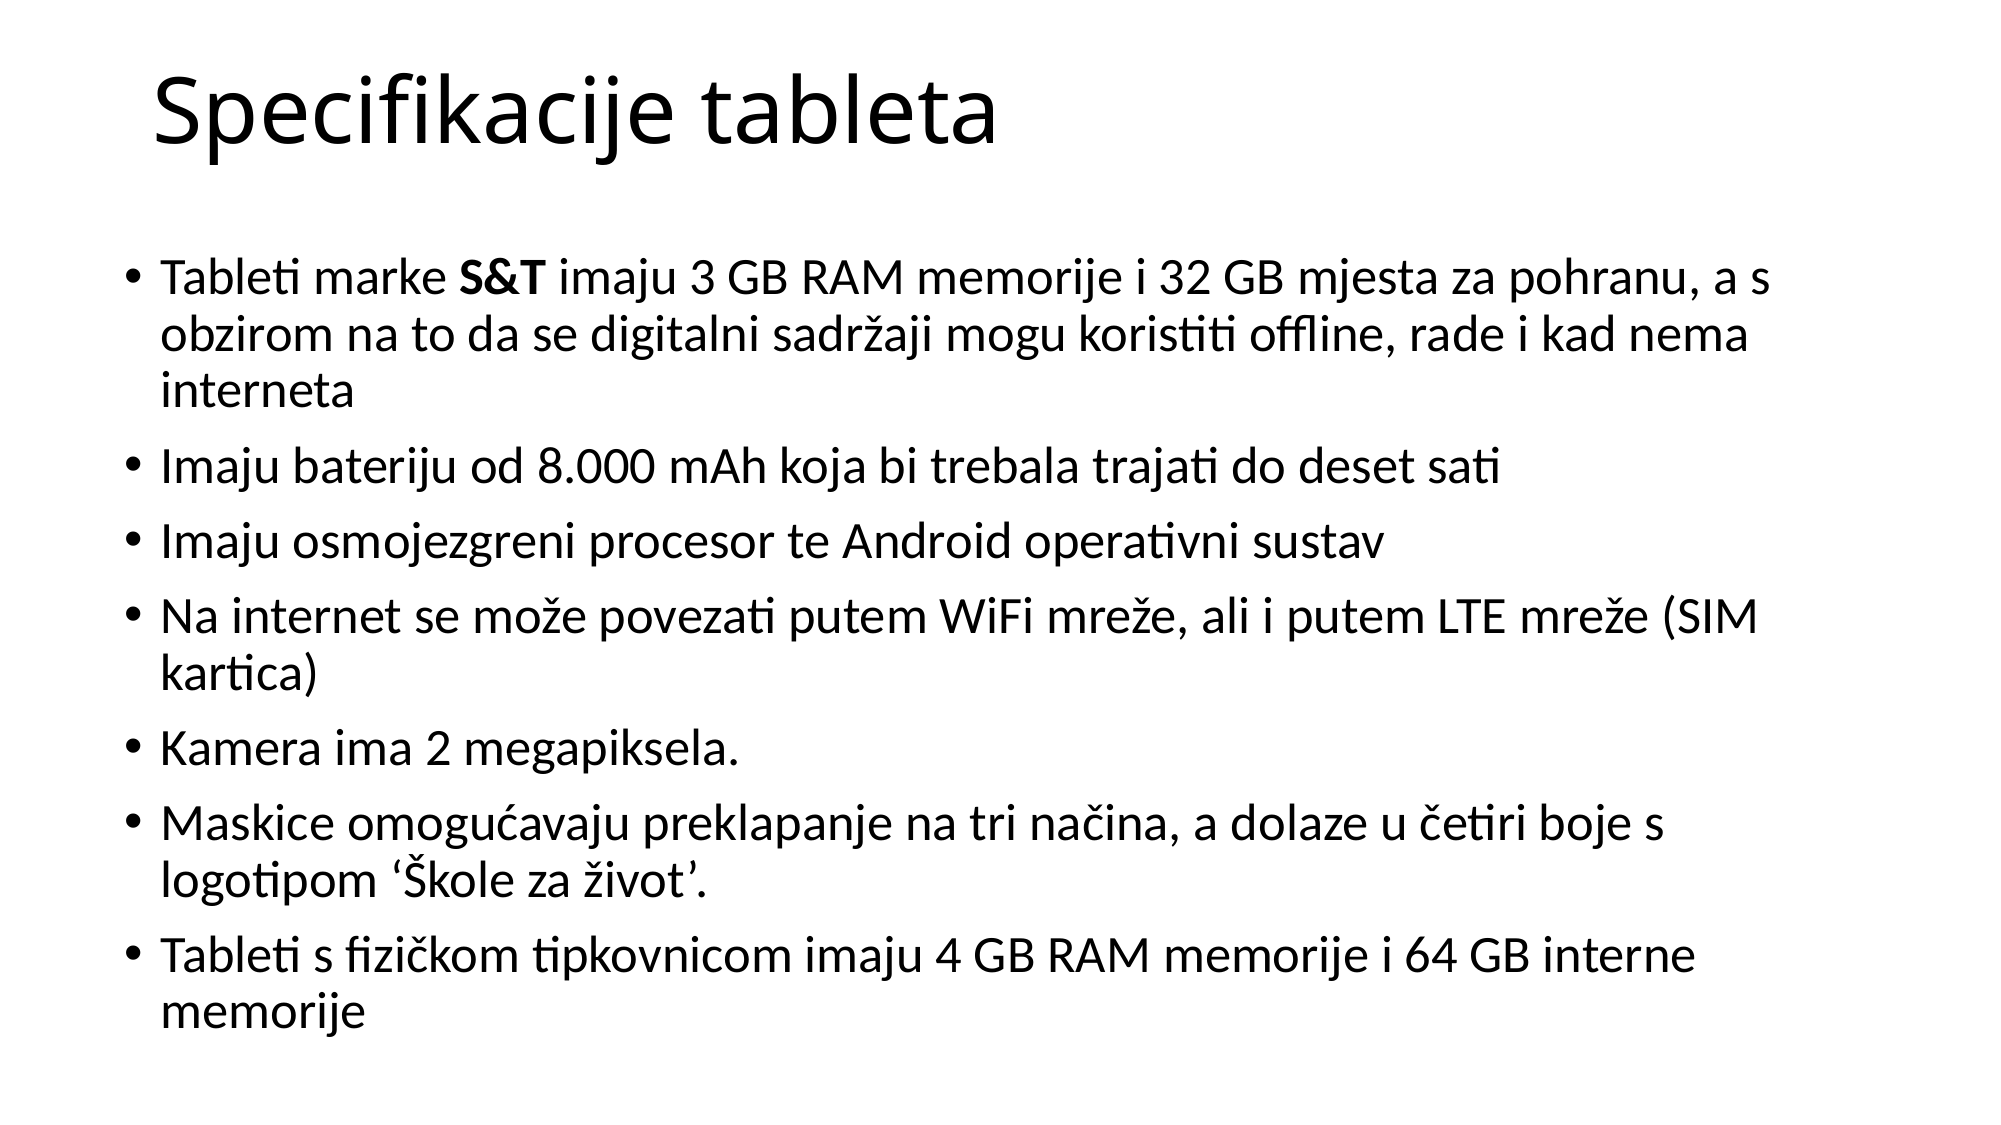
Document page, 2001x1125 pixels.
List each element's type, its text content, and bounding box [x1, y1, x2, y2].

list Tableti marke S&T imaju 3 GB RAM memorije i 32 GB mjesta za pohranu, a s obzirom na to da se digitalni sadržaji mogu koristiti offline, rade i kad nema interneta Imaju bateriju od 8.000 mAh koja bi trebala trajati do deset sati Imaju osmojezgreni procesor te Android operativni sustav Na internet se može povezati putem WiFi mreže, ali i putem LTE mreže (SIM kartica) Kamera ima 2 megapiksela. Maskice omogućavaju preklapanje na tri načina, a dolaze u četiri boje s logotipom ‘Škole za život’. Tableti s fizičkom tipkovnicom imaju 4 GB RAM memorije i 64 GB interne memorije [109, 242, 1815, 1050]
title Specifikacije tableta [137, 43, 1863, 185]
